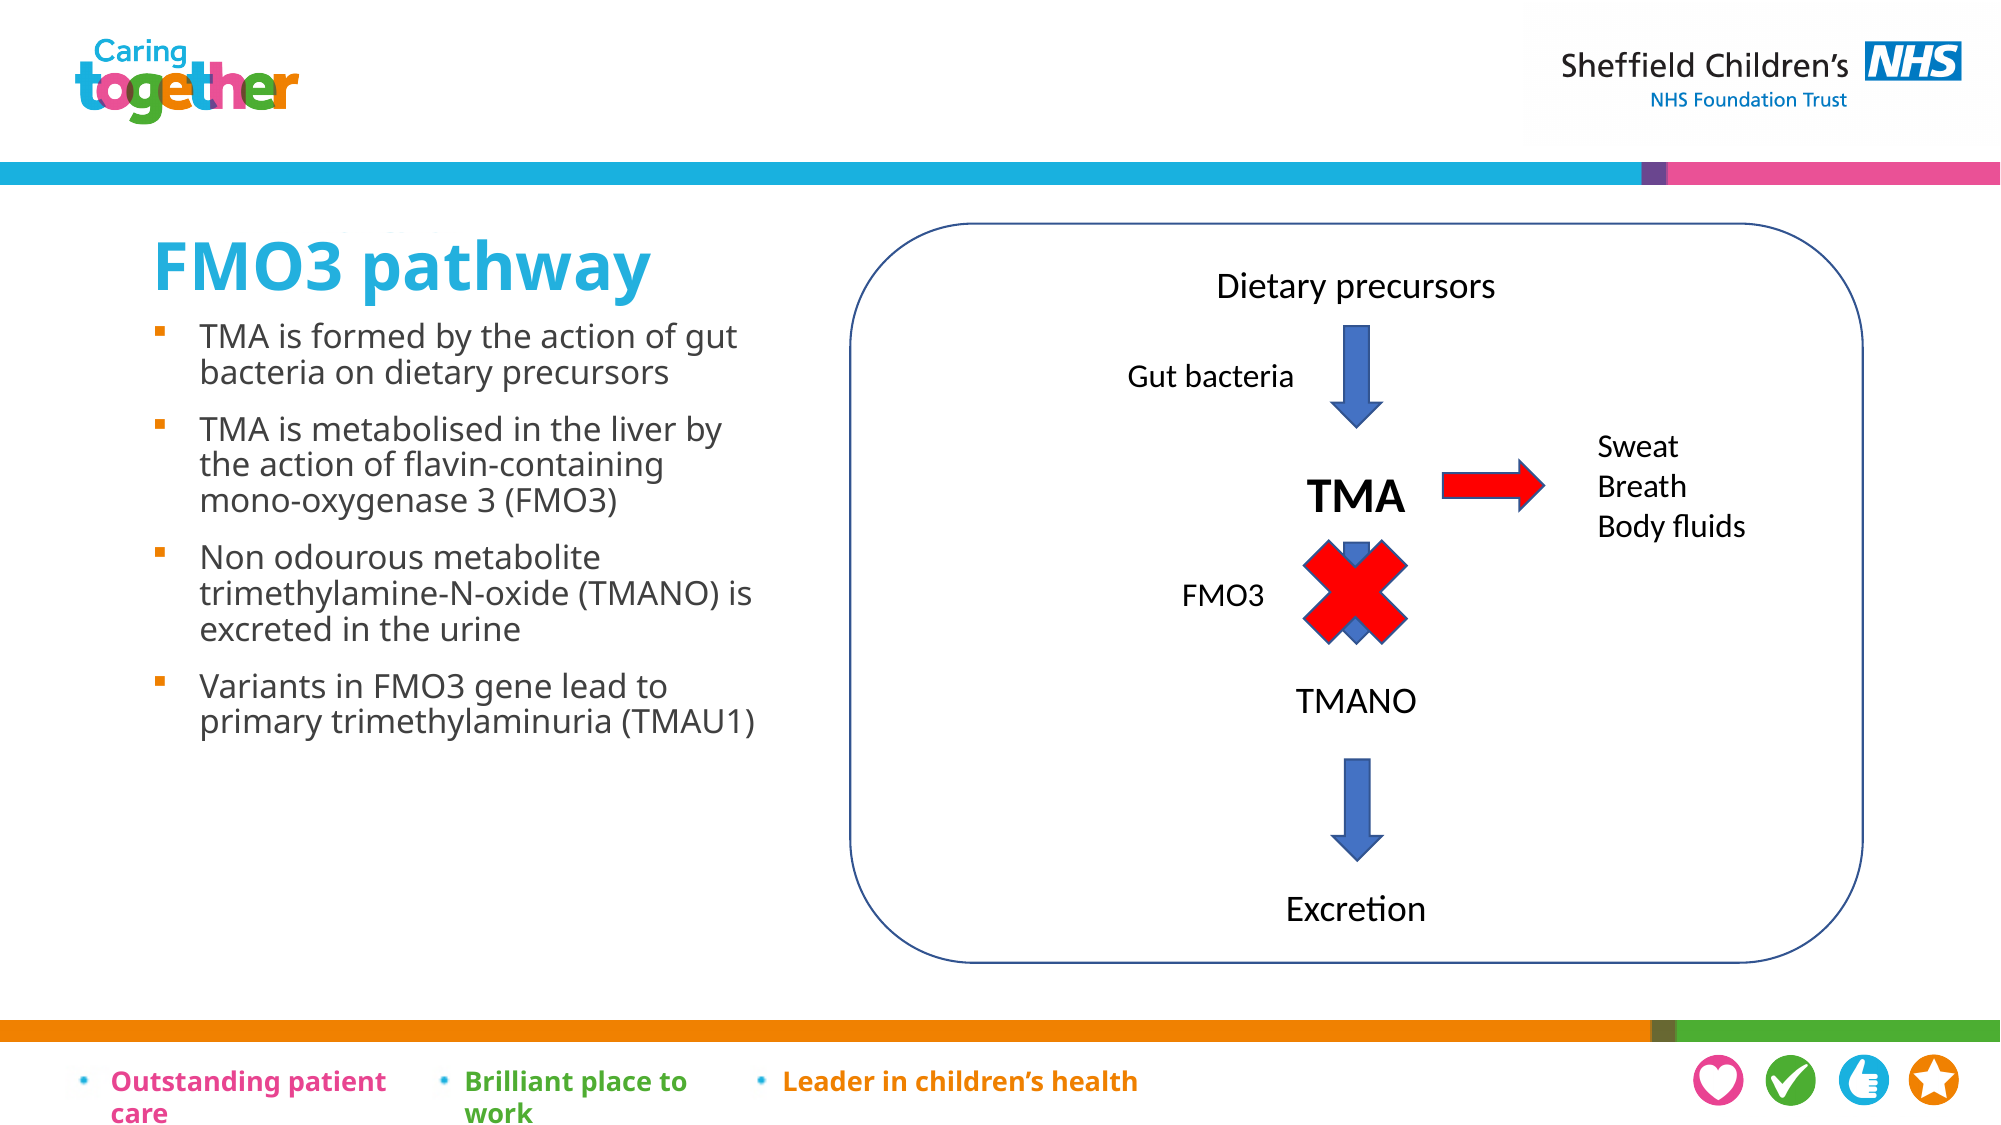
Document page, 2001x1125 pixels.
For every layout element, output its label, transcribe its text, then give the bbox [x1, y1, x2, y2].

list TMA is formed by the action of gut bacteria on dietary precursors TMA is metabolised in the liver by the action of flavin-containing mono-oxygenase 3 (FMO3) Non odourous metabolite trimethylamine-N-oxide (TMANO) is excreted in the urine Variants in FMO3 gene lead to primary trimethylaminuria (TMAU1) [137, 312, 783, 963]
text_box Gut bacteria [1112, 346, 1310, 402]
picture [0, 0, 2001, 887]
text_box [1441, 458, 1546, 513]
picture [1693, 1055, 1959, 1106]
text_box [1330, 758, 1385, 863]
picture [0, 1055, 2000, 1125]
text_box [849, 222, 1864, 964]
title FMO3 pathway [137, 223, 783, 312]
text_box Dietary precursors [1201, 253, 1512, 313]
text_box Excretion [1271, 876, 1442, 936]
text_box FMO3 [1167, 565, 1280, 620]
text_box [1329, 325, 1384, 429]
text_box [1343, 541, 1370, 564]
text_box TMANO [1281, 668, 1432, 729]
text_box TMA [1292, 455, 1421, 530]
text_box [1302, 539, 1409, 645]
text_box [1343, 620, 1369, 646]
picture [0, 1020, 2000, 1042]
text_box Sweat Breath Body fluids [1582, 417, 1762, 552]
